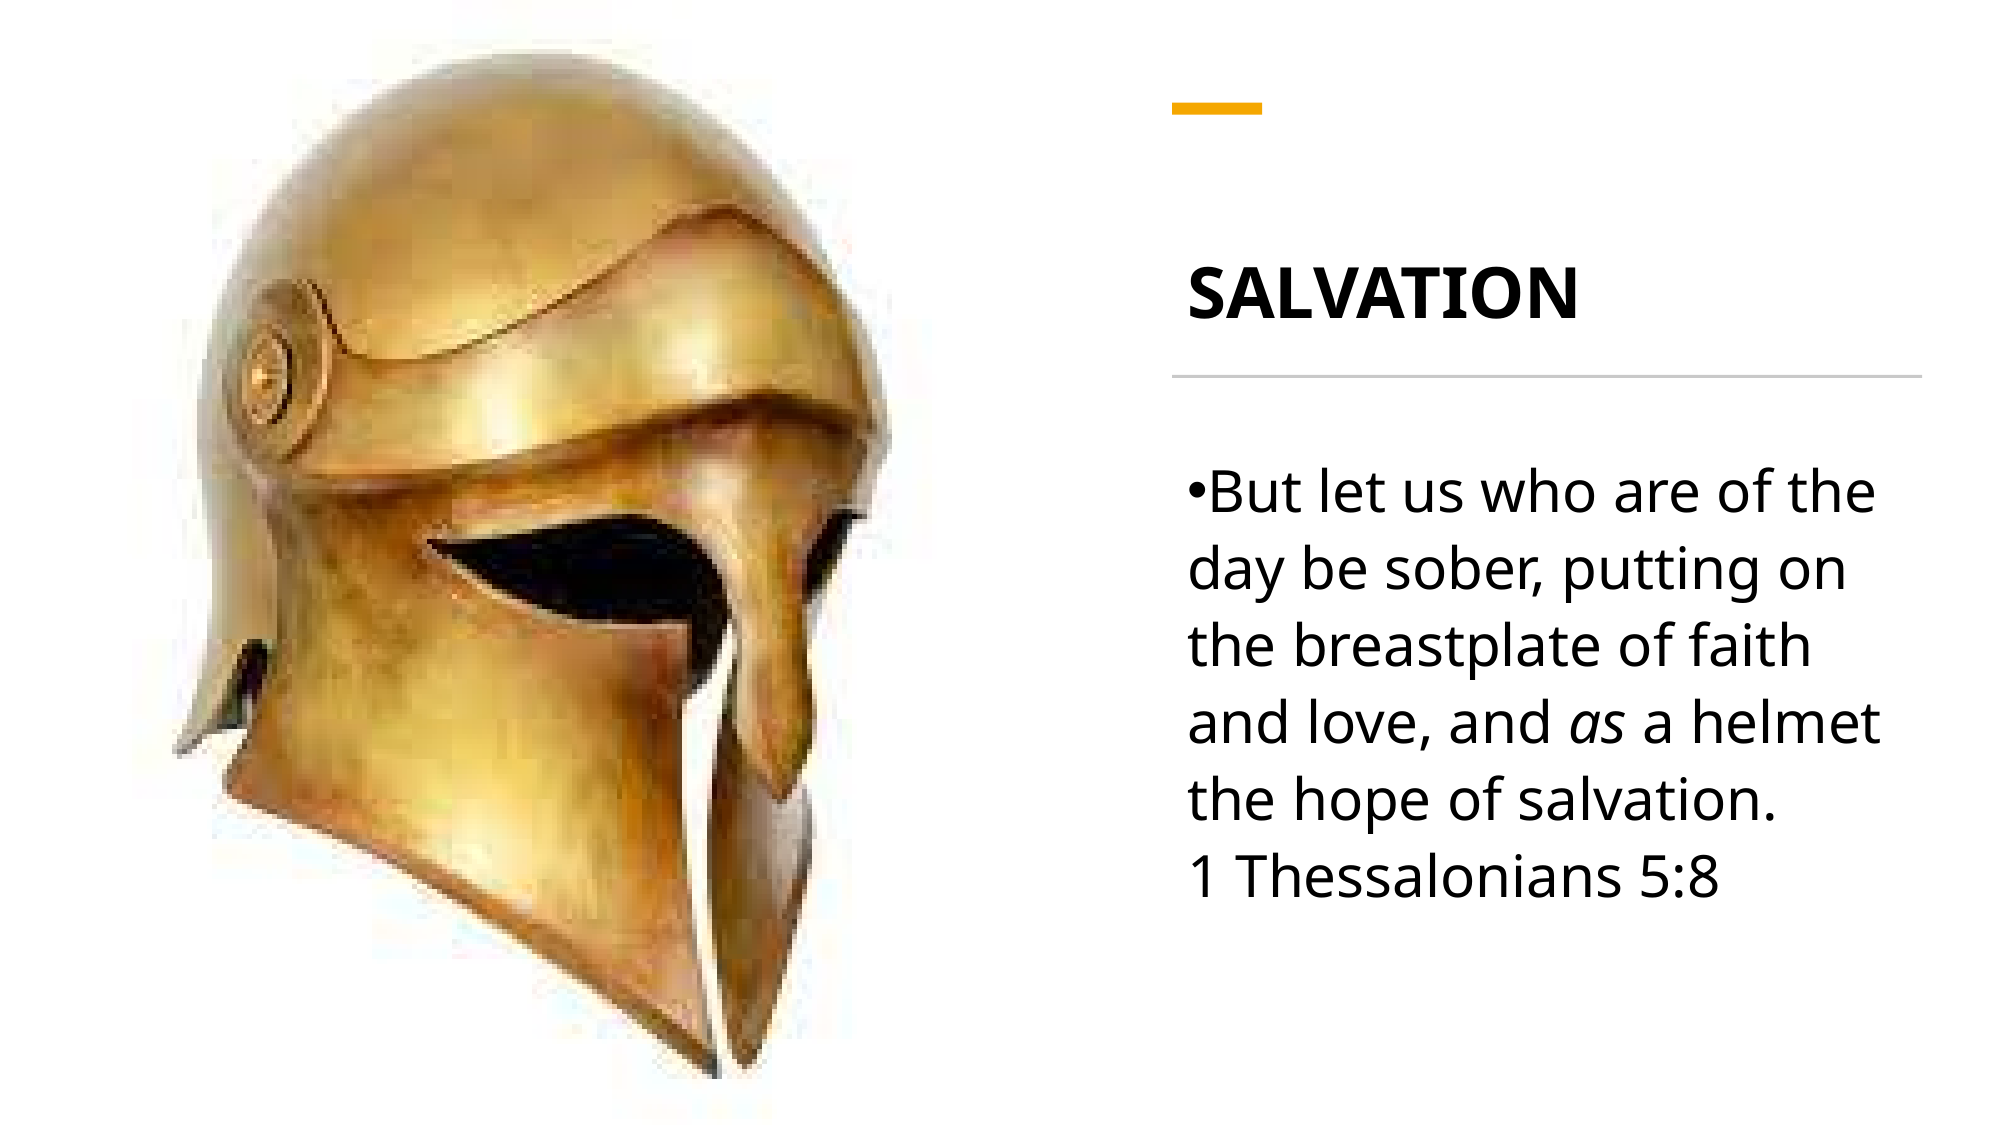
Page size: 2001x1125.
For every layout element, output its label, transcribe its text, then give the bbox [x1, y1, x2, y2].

title SALVATION [1172, 162, 1935, 342]
list But let us who are of the day be sober, putting on the breastplate of faith and love, and as a helmet the hope of salvation. 1 Thessalonians 5:8 [1172, 440, 1935, 1014]
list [0, 0, 1098, 1125]
text_box [1171, 102, 1263, 116]
text_box [1171, 374, 1923, 379]
text_box [1098, 0, 2000, 1125]
